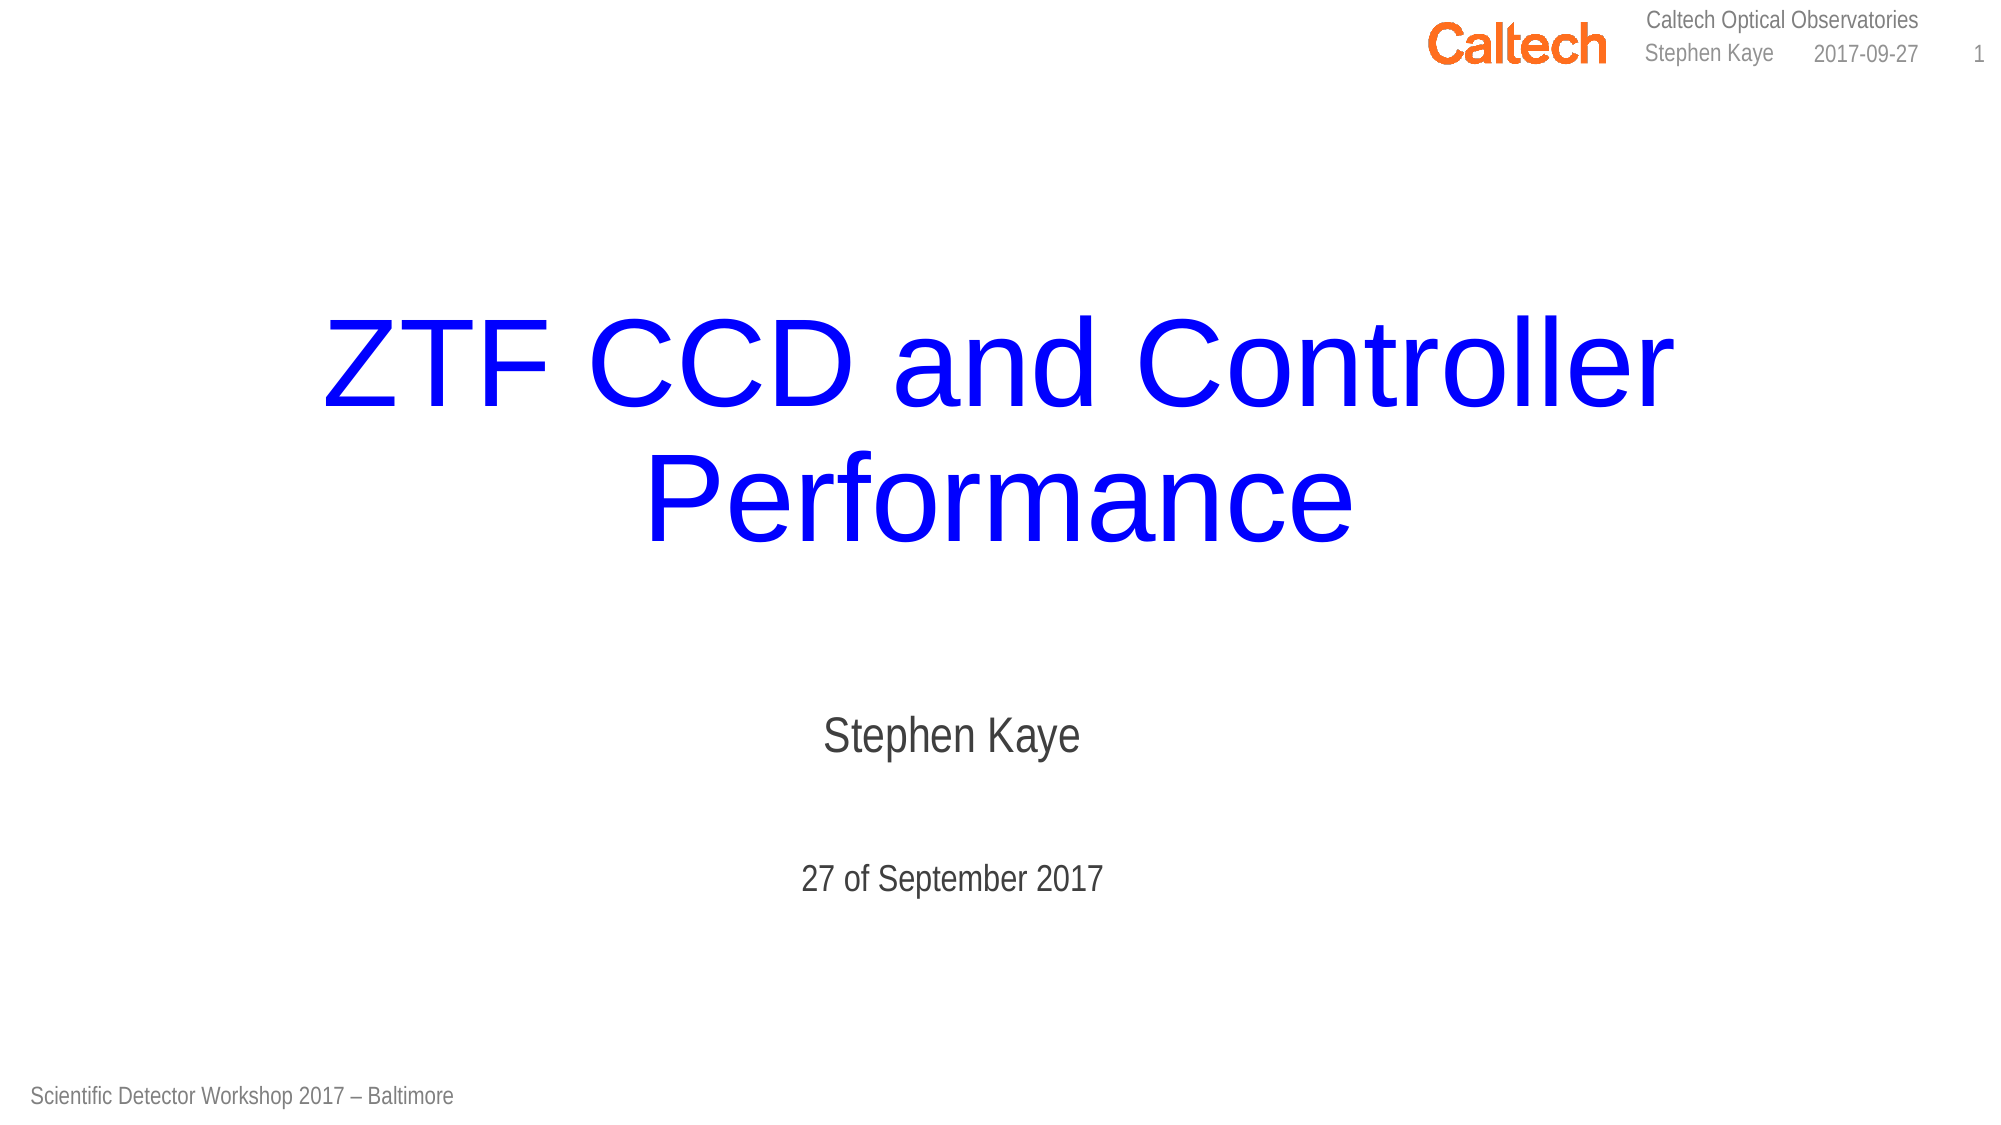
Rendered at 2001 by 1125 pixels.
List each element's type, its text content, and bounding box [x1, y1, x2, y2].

subtitle Stephen Kaye 27 of September 2017 [202, 701, 1703, 928]
title ZTF CCD and Controller Performance [249, 184, 1750, 576]
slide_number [1798, 22, 1938, 83]
footer Stephen Kaye [1630, 21, 1938, 82]
slide_number 1 [1938, 22, 2000, 83]
picture [1398, 0, 1636, 94]
